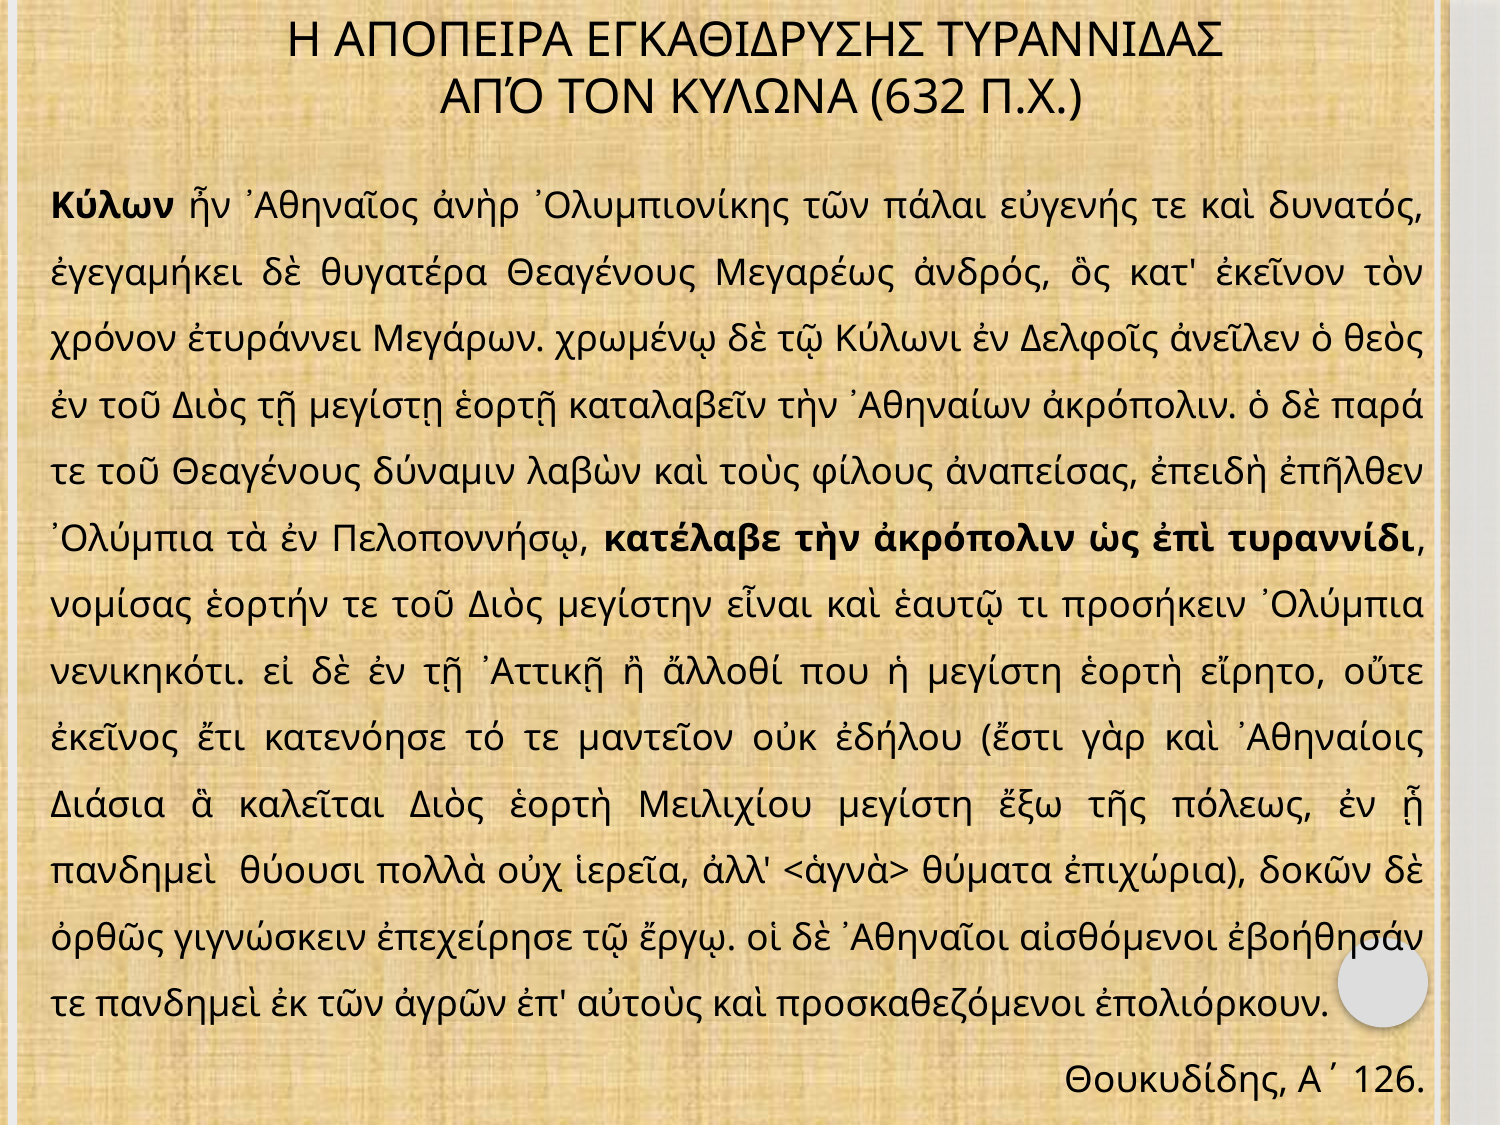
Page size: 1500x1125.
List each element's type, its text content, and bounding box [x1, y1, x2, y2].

title Η αποπειρα εγκαθιδρυσησ τυραννιδασ από τον κυλωνα (632 π.Χ.) [117, 0, 1407, 131]
picture [0, 0, 7, 1125]
picture [1441, 0, 1449, 1125]
picture [18, 0, 1434, 1125]
list Κύλων ἦν ᾿Αθηναῖος ἀνὴρ ᾿Ολυμπιονίκης τῶν πάλαι εὐγενής τε καὶ δυνατός, ἐγεγαμήκει δὲ θυγατέρα Θεαγένους Μεγαρέως ἀνδρός, ὃς κατ' ἐκεῖνον τὸν χρόνον ἐτυράννει Μεγάρων. χρωμένῳ δὲ τῷ Κύλωνι ἐν Δελφοῖς ἀνεῖλεν ὁ θεὸς ἐν τοῦ Διὸς τῇ μεγίστῃ ἑορτῇ καταλαβεῖν τὴν ᾿Αθηναίων ἀκρόπολιν. ὁ δὲ παρά τε τοῦ Θεαγένους δύναμιν λαβὼν καὶ τοὺς φίλους ἀναπείσας, ἐπειδὴ ἐπῆλθεν ᾿Ολύμπια τὰ ἐν Πελοποννήσῳ, κατέλαβε τὴν ἀκρόπολιν ὡς ἐπὶ τυραννίδι, νομίσας ἑορτήν τε τοῦ Διὸς μεγίστην εἶναι καὶ ἑαυτῷ τι προσήκειν ᾿Ολύμπια νενικηκότι. εἰ δὲ ἐν τῇ ᾿Αττικῇ ἢ ἄλλοθί που ἡ μεγίστη ἑορτὴ εἴρητο, οὔτε ἐκεῖνος ἔτι κατενόησε τό τε μαντεῖον οὐκ ἐδήλου (ἔστι γὰρ καὶ ᾿Αθηναίοις Διάσια ἃ καλεῖται Διὸς ἑορτὴ Μειλιχίου μεγίστη ἔξω τῆς πόλεως, ἐν ᾗ πανδημεὶ θύουσι πολλὰ οὐχ ἱερεῖα, ἀλλ' <ἁγνὰ> θύματα ἐπιχώρια), δοκῶν δὲ ὀρθῶς γιγνώσκειν ἐπεχείρησε τῷ ἔργῳ. οἱ δὲ ᾿Αθηναῖοι αἰσθόμενοι ἐβοήθησάν τε πανδημεὶ ἐκ τῶν ἀγρῶν ἐπ' αὐτοὺς καὶ προσκαθεζόμενοι ἐπολιόρκουν. Θουκυδίδης, Α΄ 126. [35, 152, 1442, 1125]
